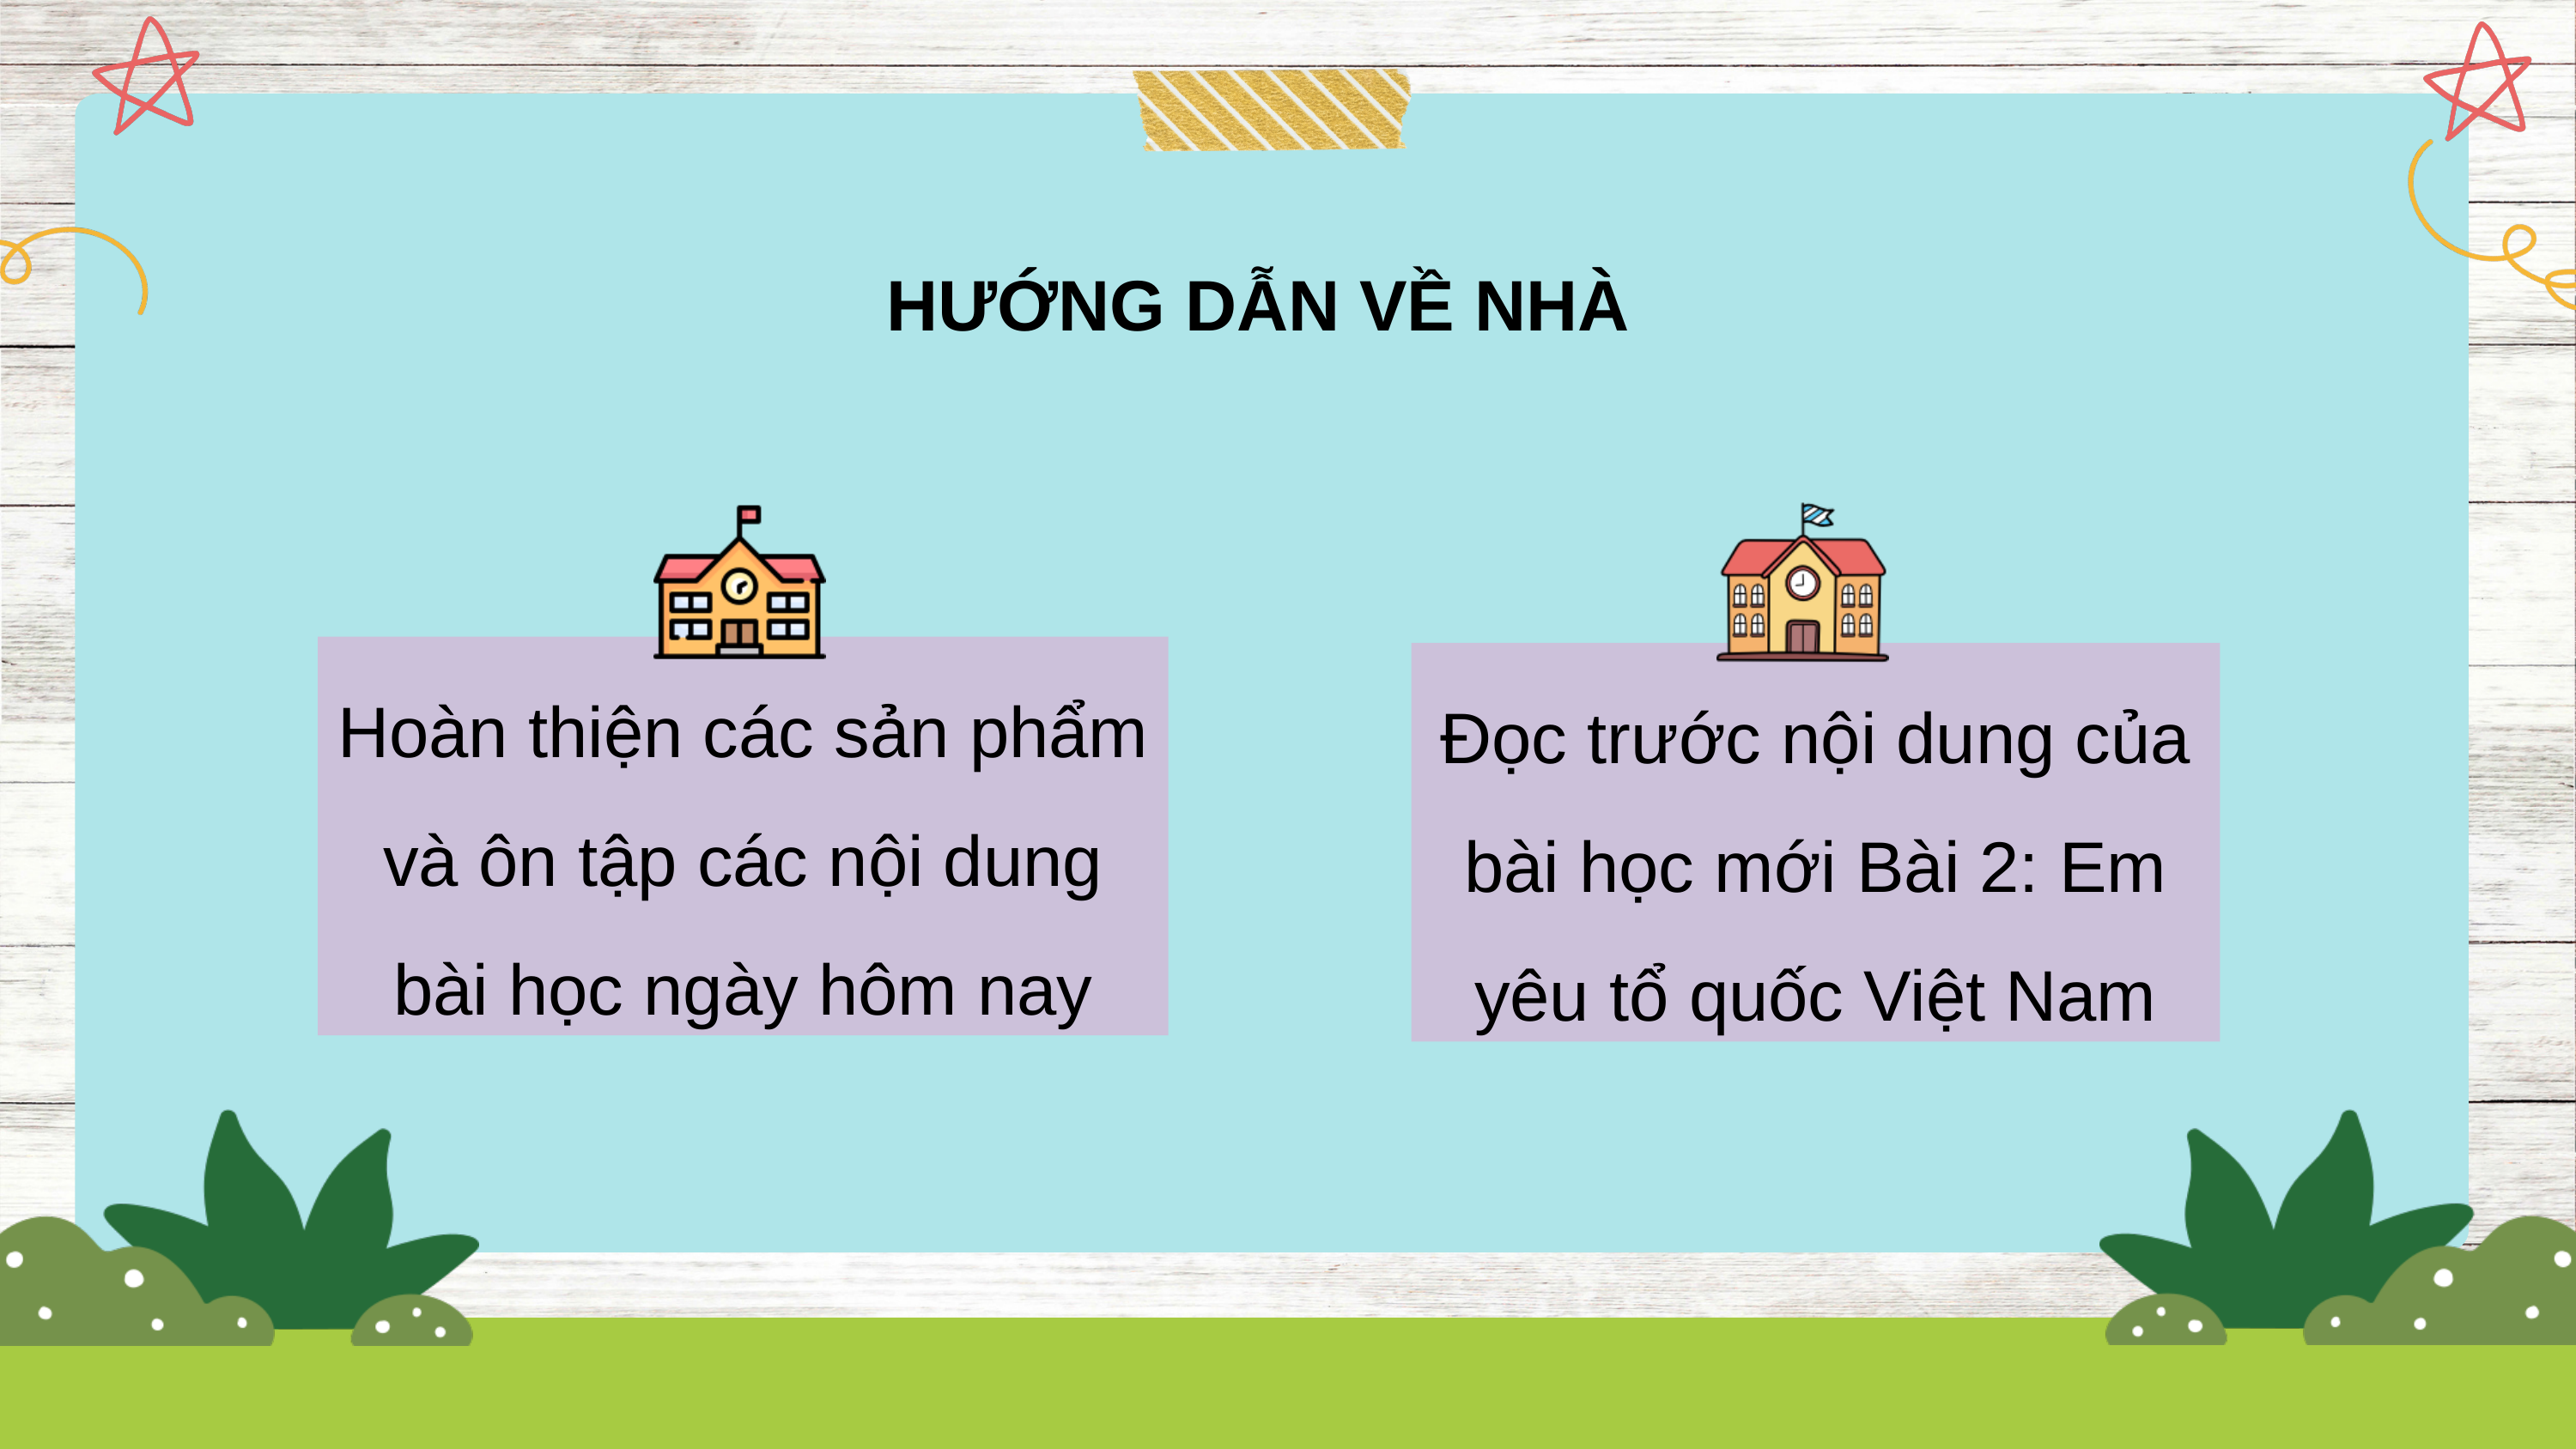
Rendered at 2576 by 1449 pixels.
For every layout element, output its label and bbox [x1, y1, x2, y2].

picture [0, 0, 2576, 1449]
text_box [75, 93, 2470, 1252]
